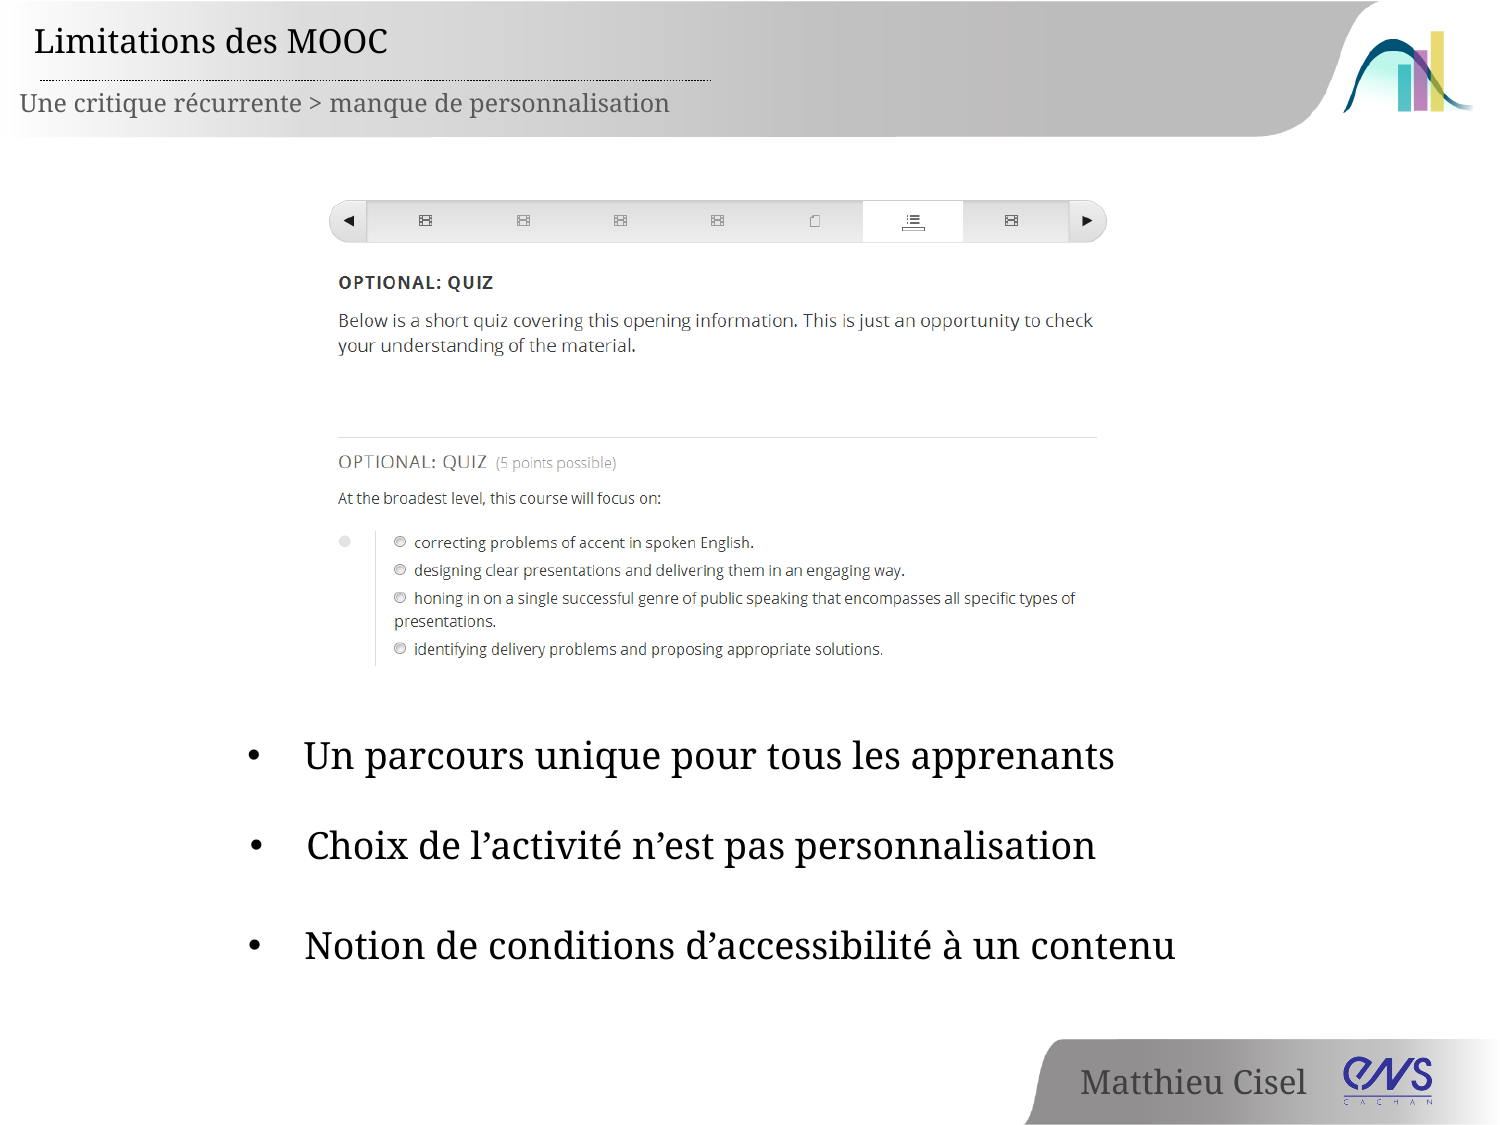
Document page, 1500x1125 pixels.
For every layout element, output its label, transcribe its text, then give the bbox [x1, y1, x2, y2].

text_box Choix de l’activité n’est pas personnalisation [235, 814, 1113, 875]
text_box Limitations des MOOC [19, 12, 404, 68]
text_box Un parcours unique pour tous les apprenants [232, 724, 1131, 785]
text_box Une critique récurrente > manque de personnalisation [4, 80, 687, 126]
picture [986, 1025, 1500, 1125]
picture [0, 0, 1500, 775]
text_box Notion de conditions d’accessibilité à un contenu [233, 914, 1192, 975]
